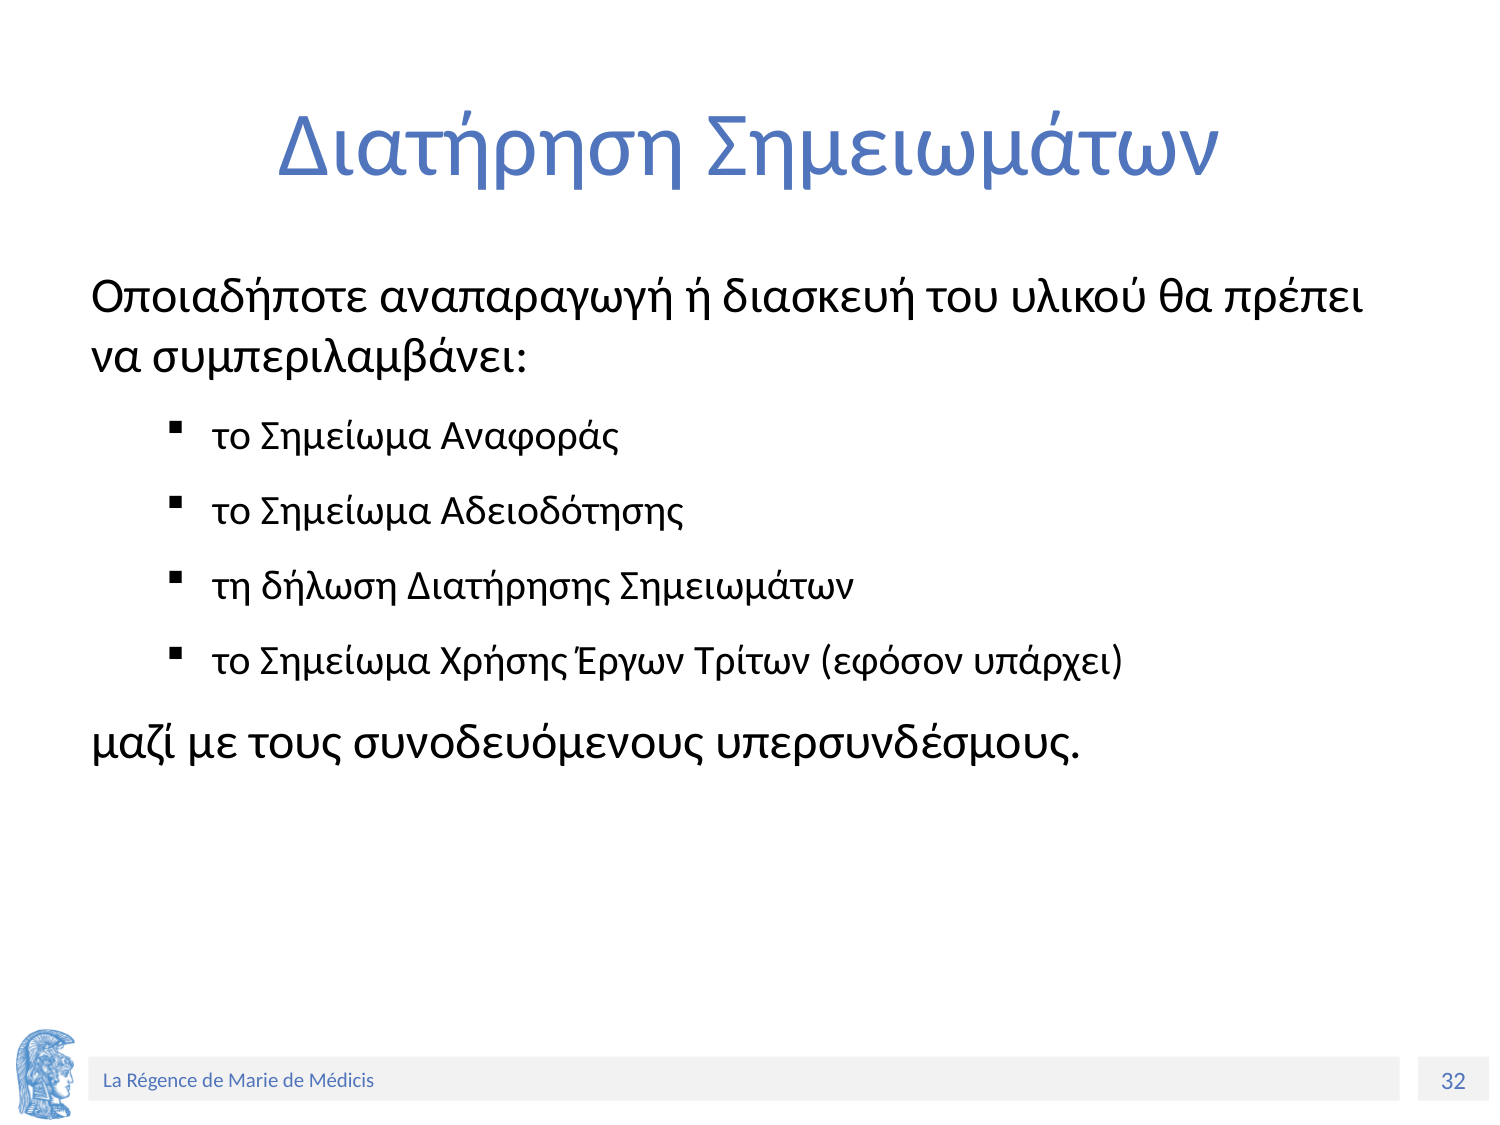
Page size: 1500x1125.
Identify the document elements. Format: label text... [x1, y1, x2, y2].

title Διατήρηση Σημειωμάτων [75, 45, 1425, 233]
picture [9, 1026, 81, 1120]
list Οποιαδήποτε αναπαραγωγή ή διασκευή του υλικού θα πρέπει να συμπεριλαμβάνει: το Σημείωμα Αναφοράς το Σημείωμα Αδειοδότησης τη δήλωση Διατήρησης Σημειωμάτων το Σημείωμα Χρήσης Έργων Τρίτων (εφόσον υπάρχει) μαζί με τους συνοδευόμενους υπερσυνδέσμους. [76, 255, 1427, 998]
